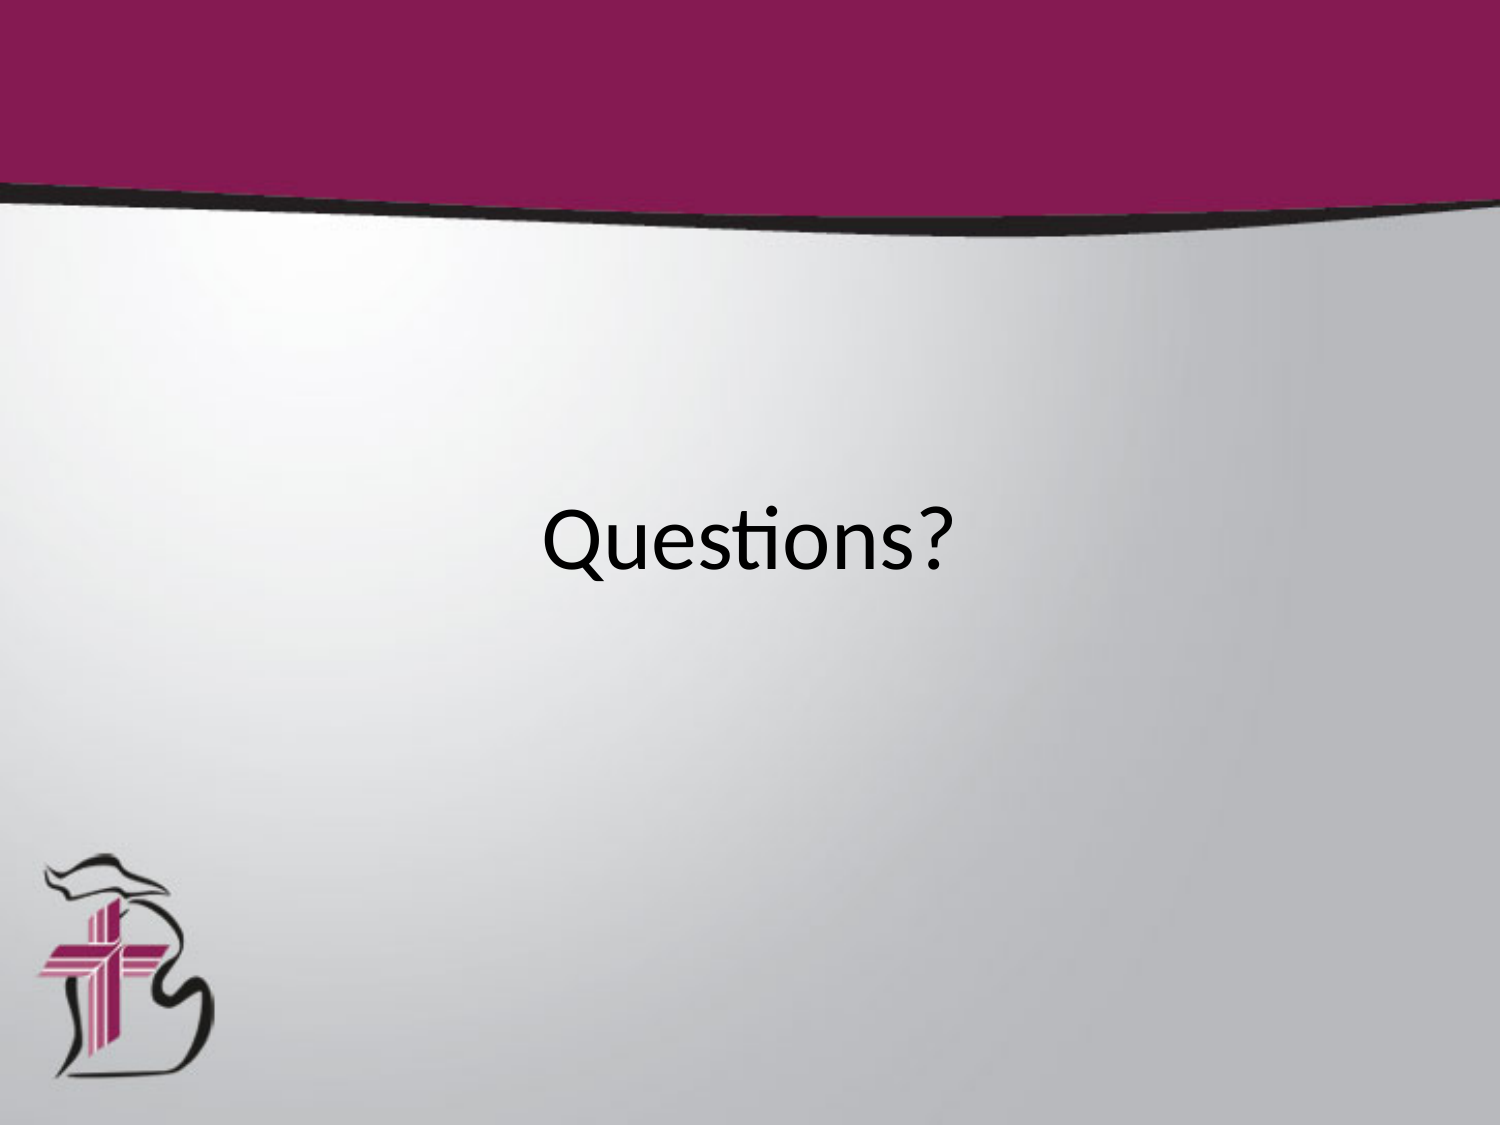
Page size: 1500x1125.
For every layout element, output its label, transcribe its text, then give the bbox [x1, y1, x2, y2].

title Questions? [112, 412, 1388, 654]
picture [0, 0, 1500, 1125]
